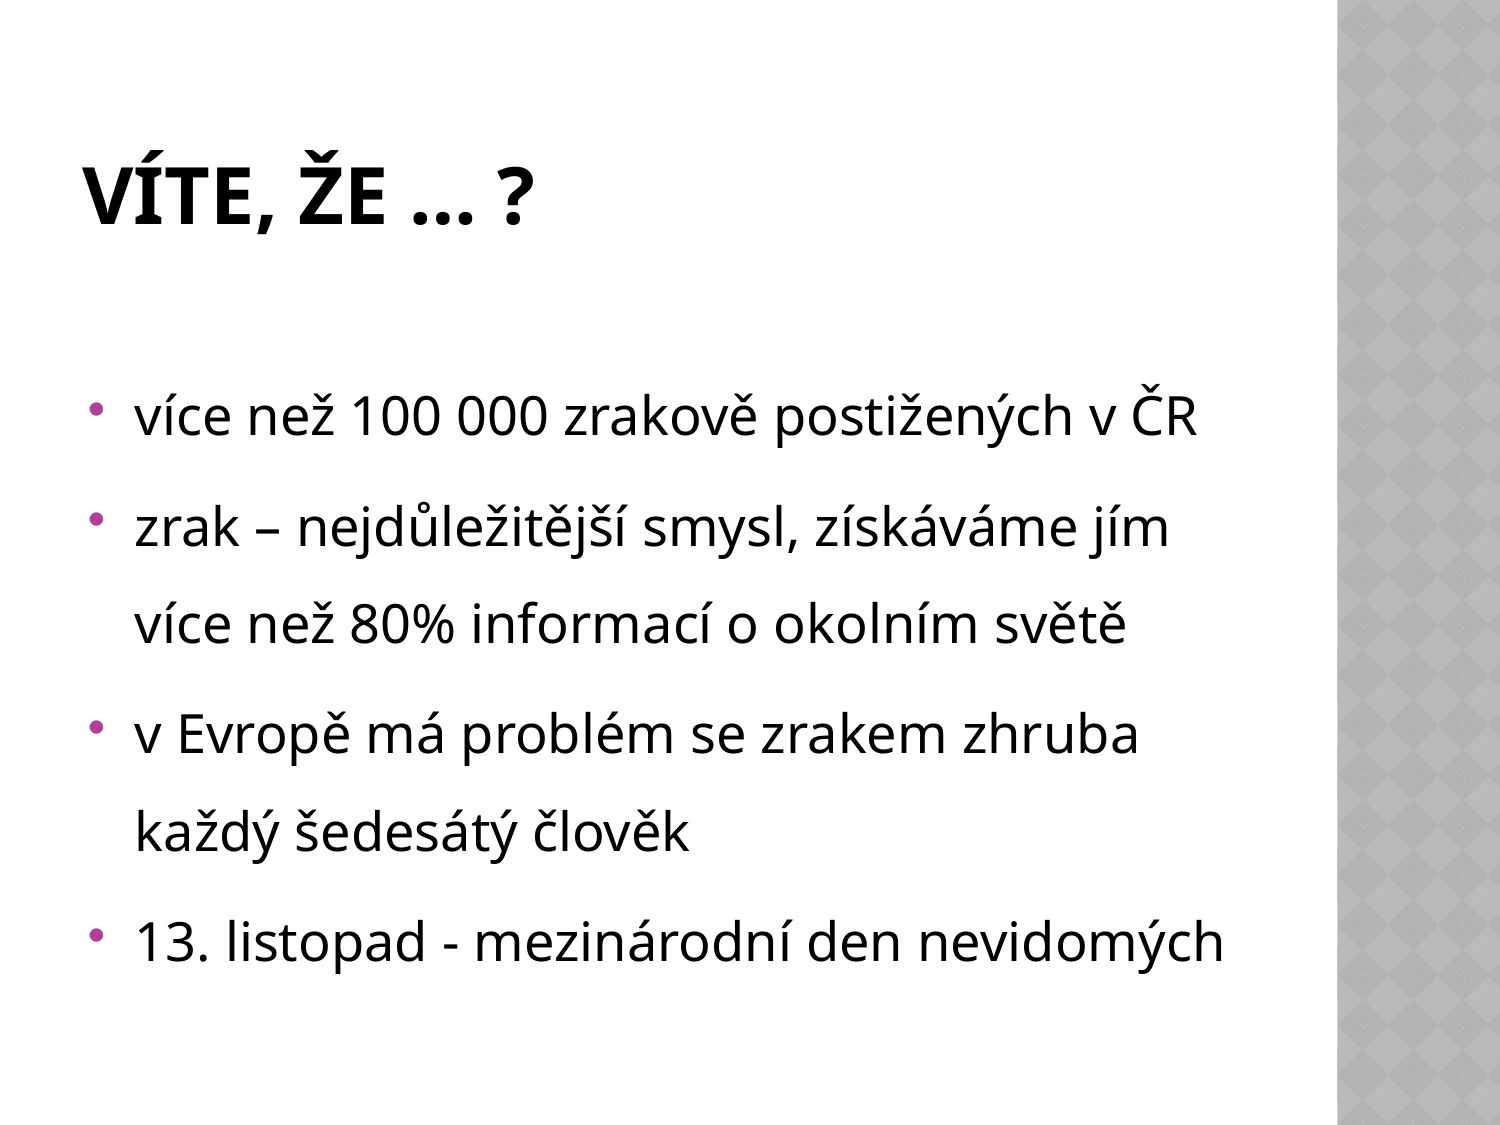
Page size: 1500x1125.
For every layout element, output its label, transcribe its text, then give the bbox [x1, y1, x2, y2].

list více než 100 000 zrakově postižených v ČR zrak – nejdůležitější smysl, získáváme jím více než 80% informací o okolním světě v Evropě má problém se zrakem zhruba každý šedesátý člověk 13. listopad - mezinárodní den nevidomých [75, 264, 1263, 1059]
title Víte, že … ? [75, 52, 1263, 240]
